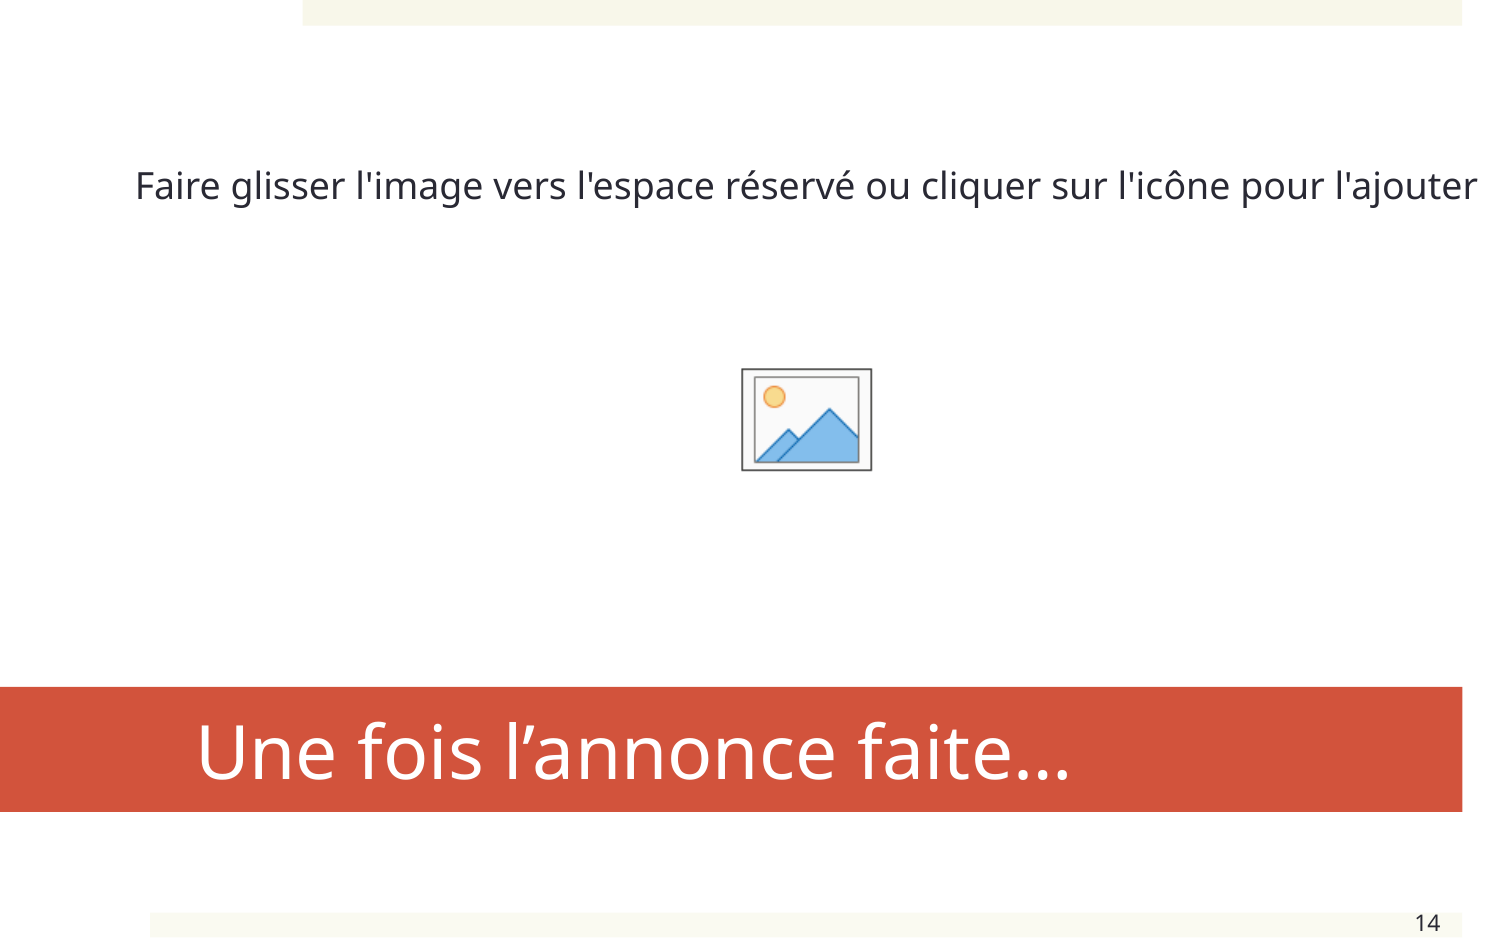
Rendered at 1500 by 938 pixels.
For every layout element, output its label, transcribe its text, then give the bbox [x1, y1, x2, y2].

picture [151, 153, 1463, 687]
title Une fois l’annonce faite… [0, 686, 1463, 812]
